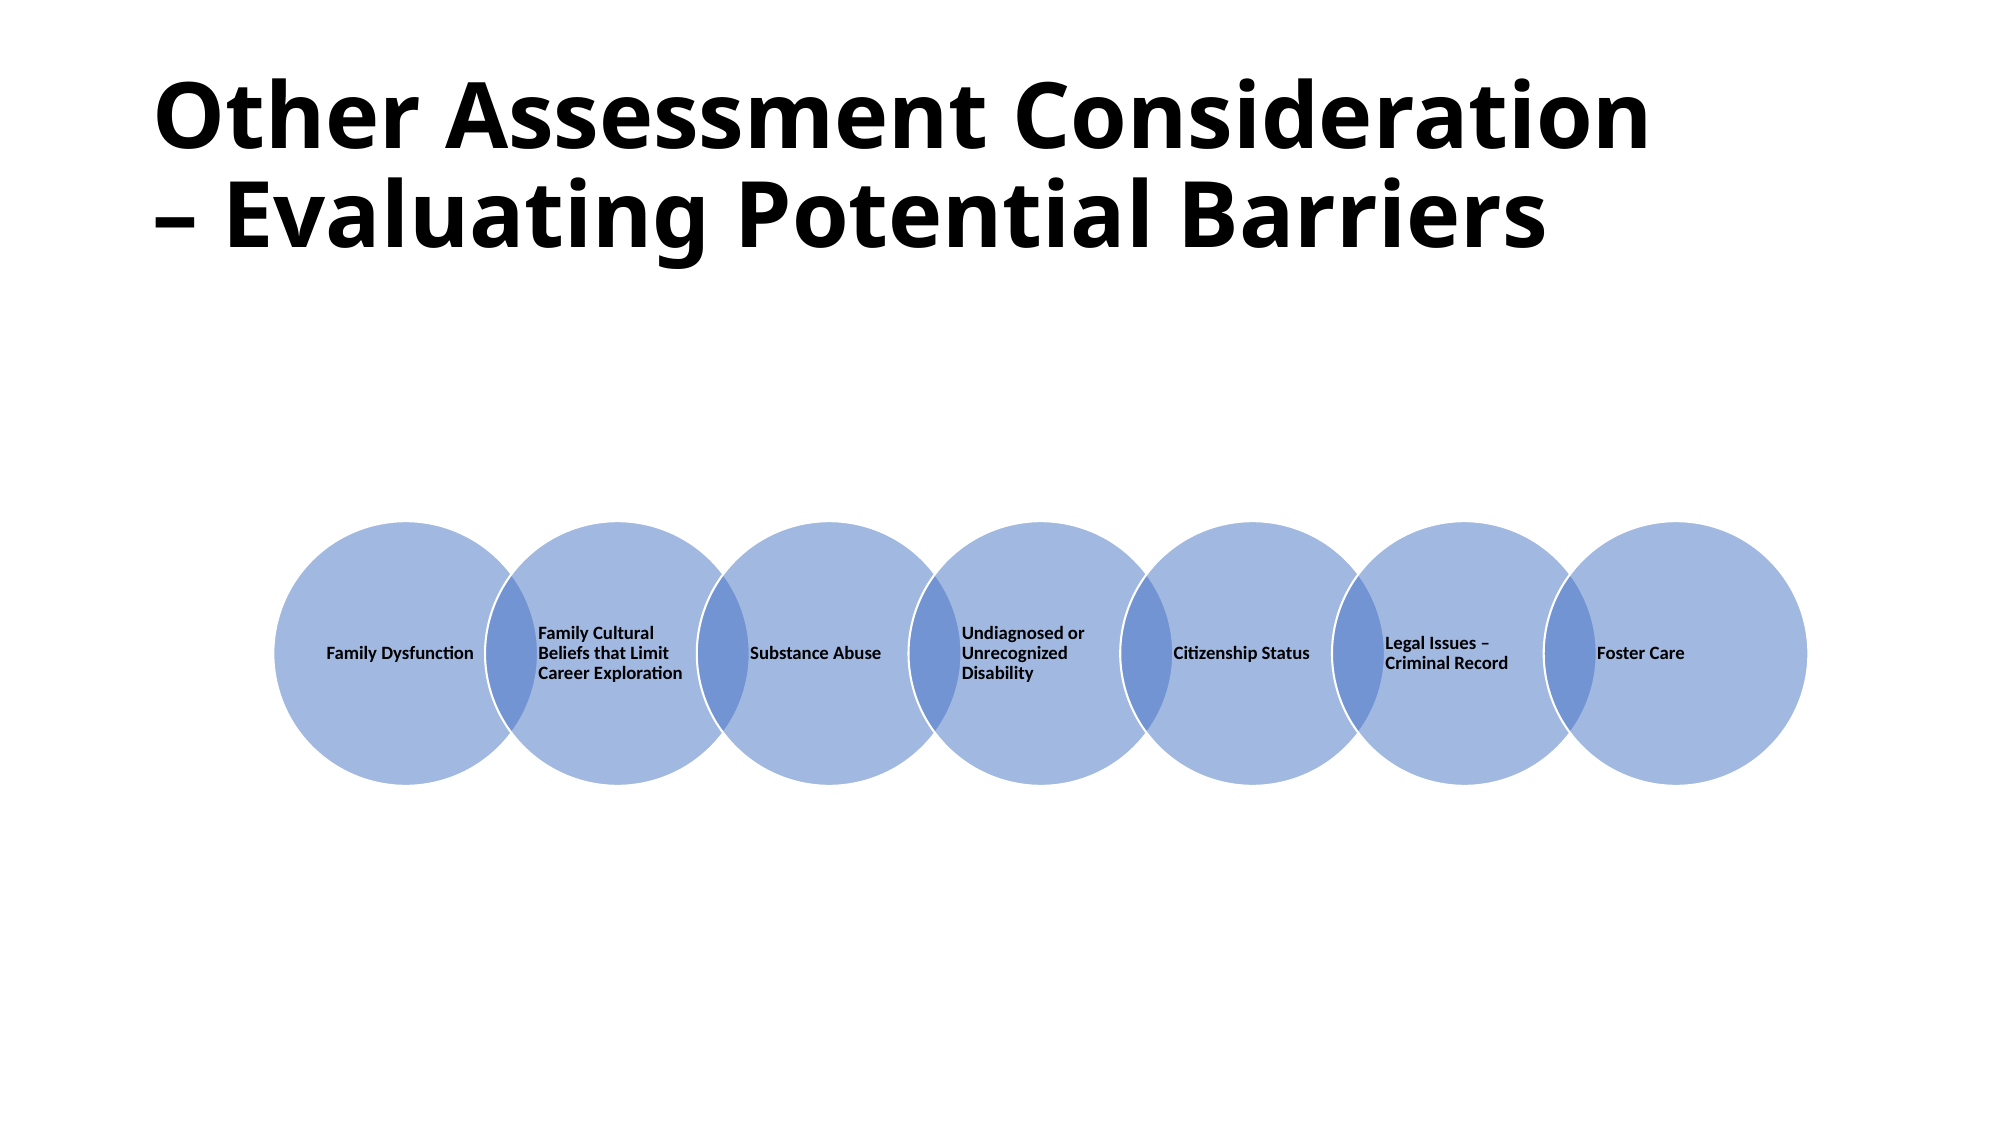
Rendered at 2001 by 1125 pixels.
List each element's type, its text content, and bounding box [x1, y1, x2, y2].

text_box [273, 277, 1809, 1030]
title Other Assessment Consideration – Evaluating Potential Barriers [137, 59, 1863, 278]
